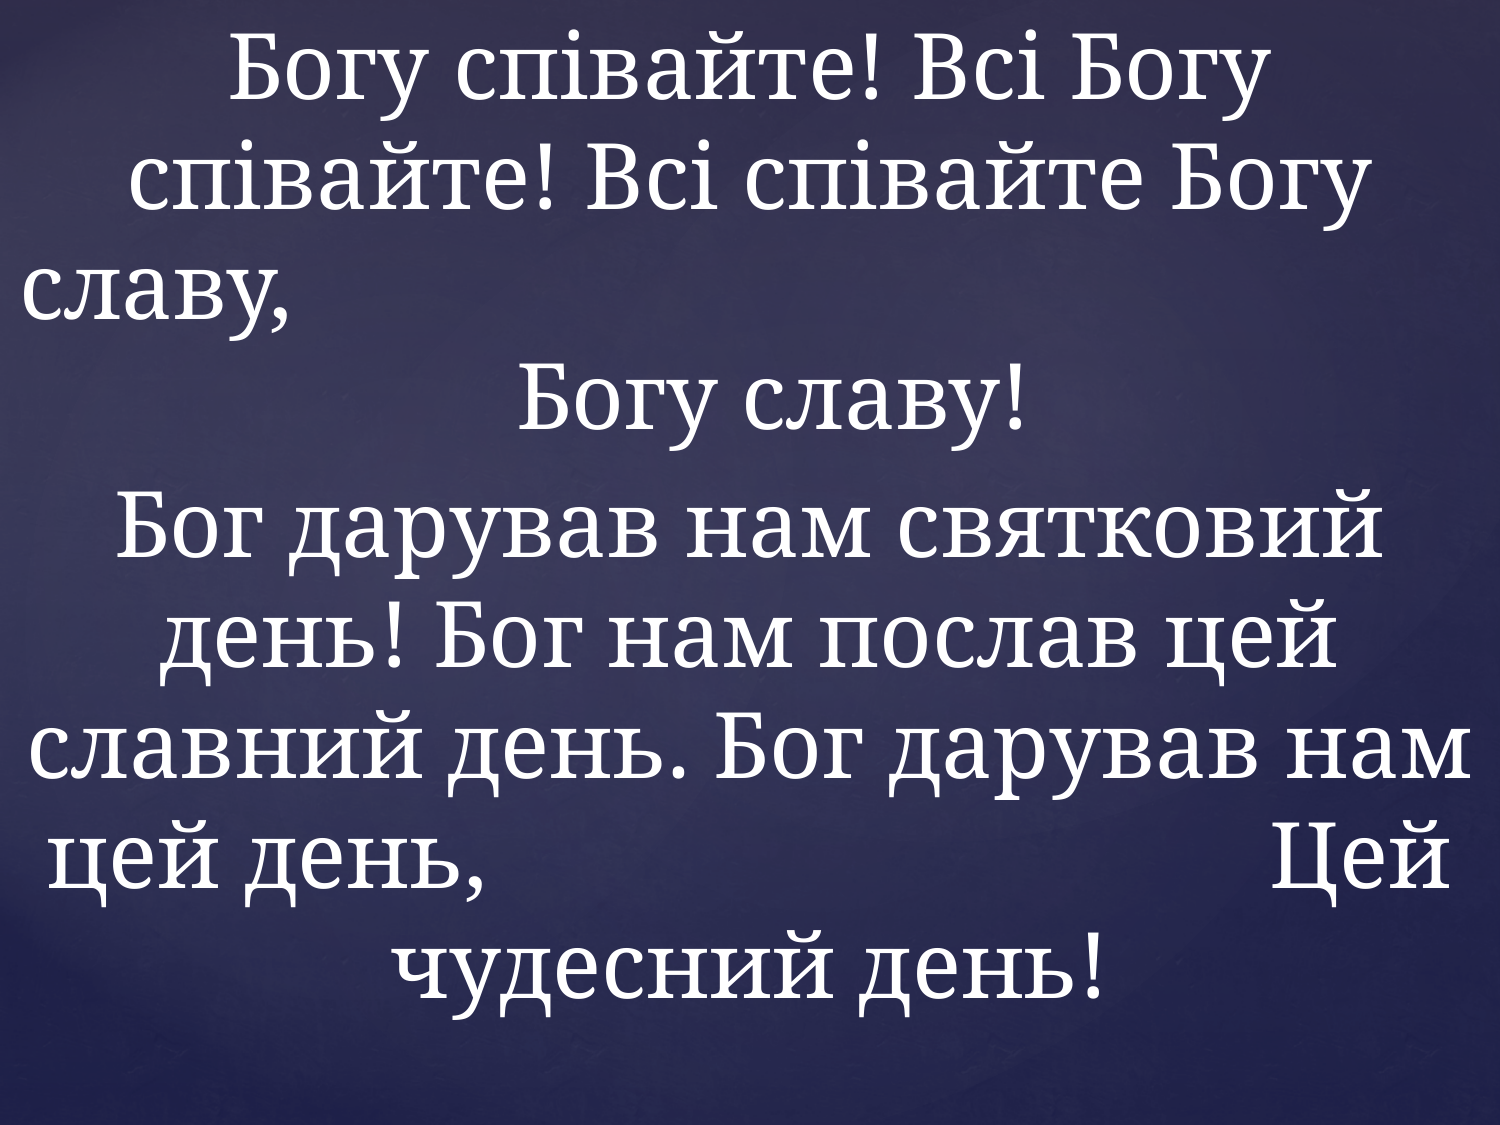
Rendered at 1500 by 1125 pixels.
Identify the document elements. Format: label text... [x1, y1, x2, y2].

list Богу співайте! Всі Богу співайте! Всі співайте Богу славу, Богу славу! Бог дарував нам святковий день! Бог нам послав цей славний день. Бог дарував нам цей день, Цей чудесний день! [0, 0, 1500, 1125]
